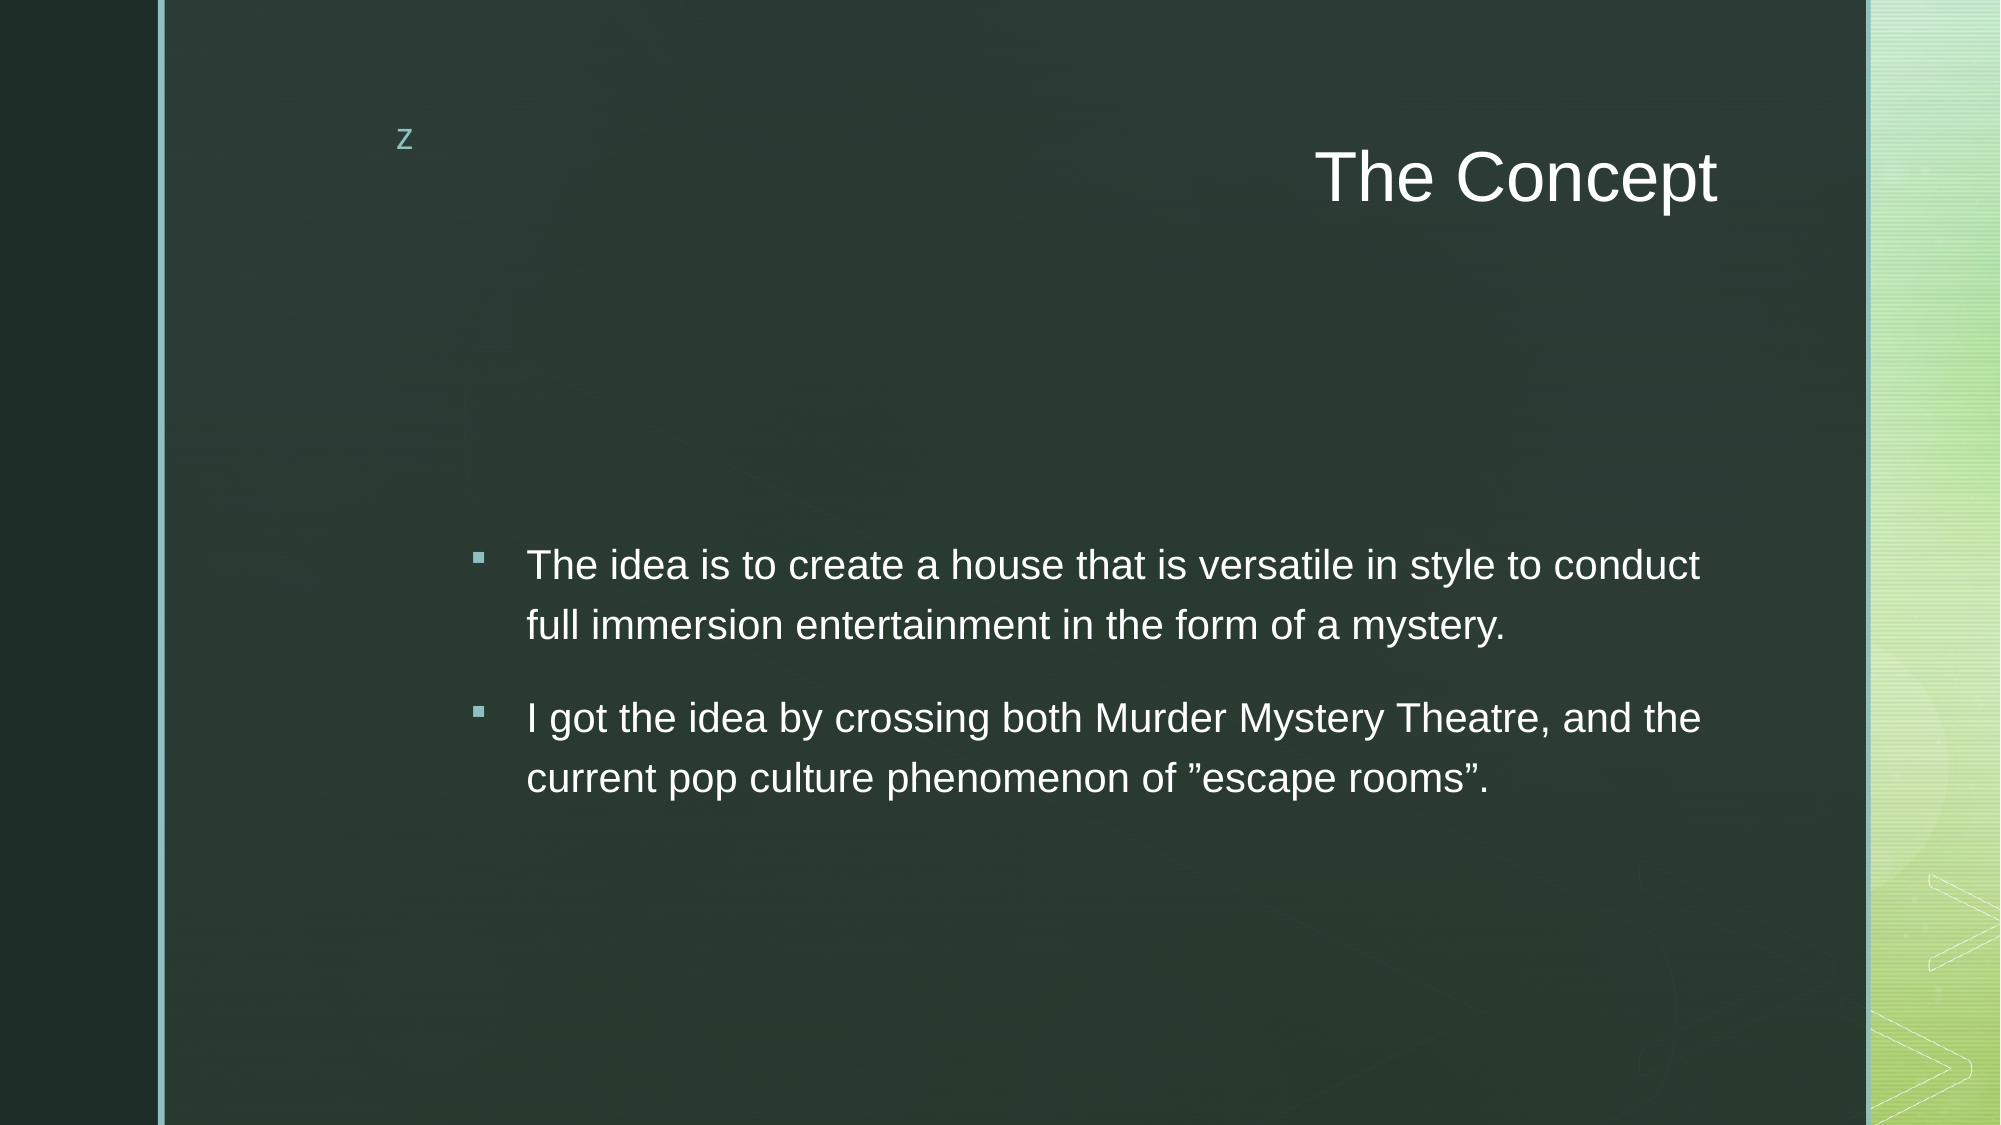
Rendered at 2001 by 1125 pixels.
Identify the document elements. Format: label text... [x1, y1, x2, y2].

list The idea is to create a house that is versatile in style to conduct full immersion entertainment in the form of a mystery. I got the idea by crossing both Murder Mystery Theatre, and the current pop culture phenomenon of ”escape rooms”. [454, 336, 1734, 993]
title The Concept [428, 132, 1734, 310]
picture [1871, 0, 2001, 1125]
